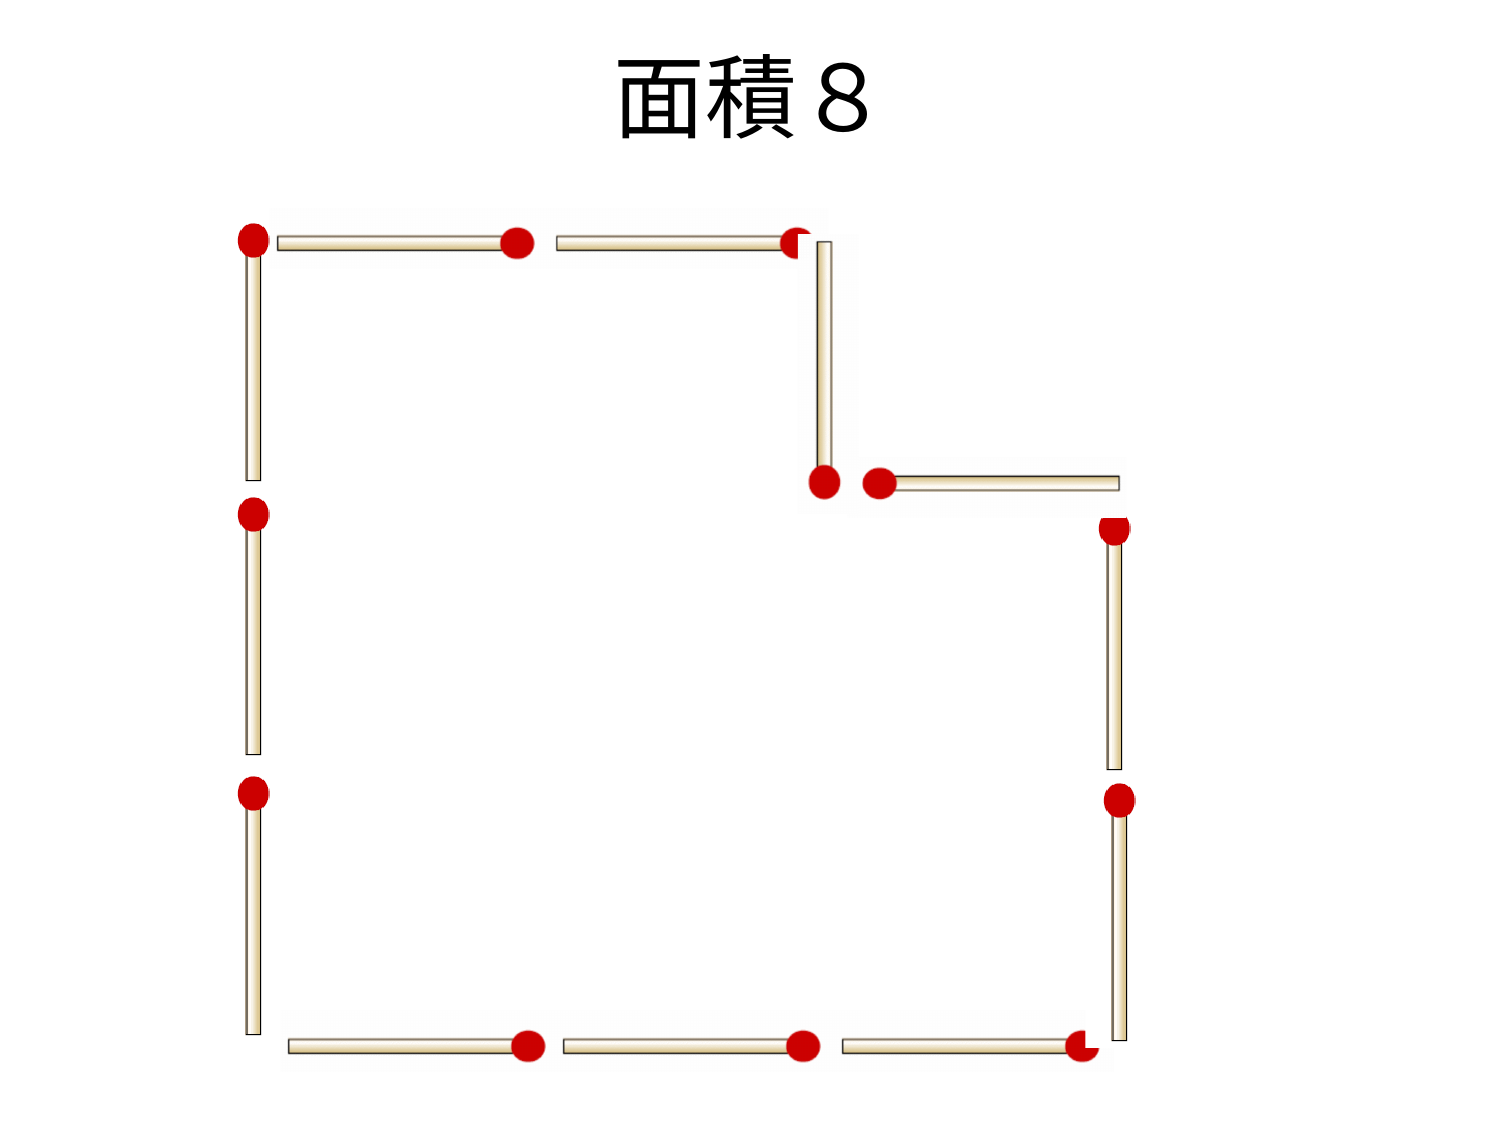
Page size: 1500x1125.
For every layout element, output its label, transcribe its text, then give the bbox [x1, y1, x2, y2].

picture [549, 98, 1147, 1125]
picture [219, 98, 555, 1125]
title 面積８ [76, 1, 1427, 189]
picture [556, 901, 834, 1125]
